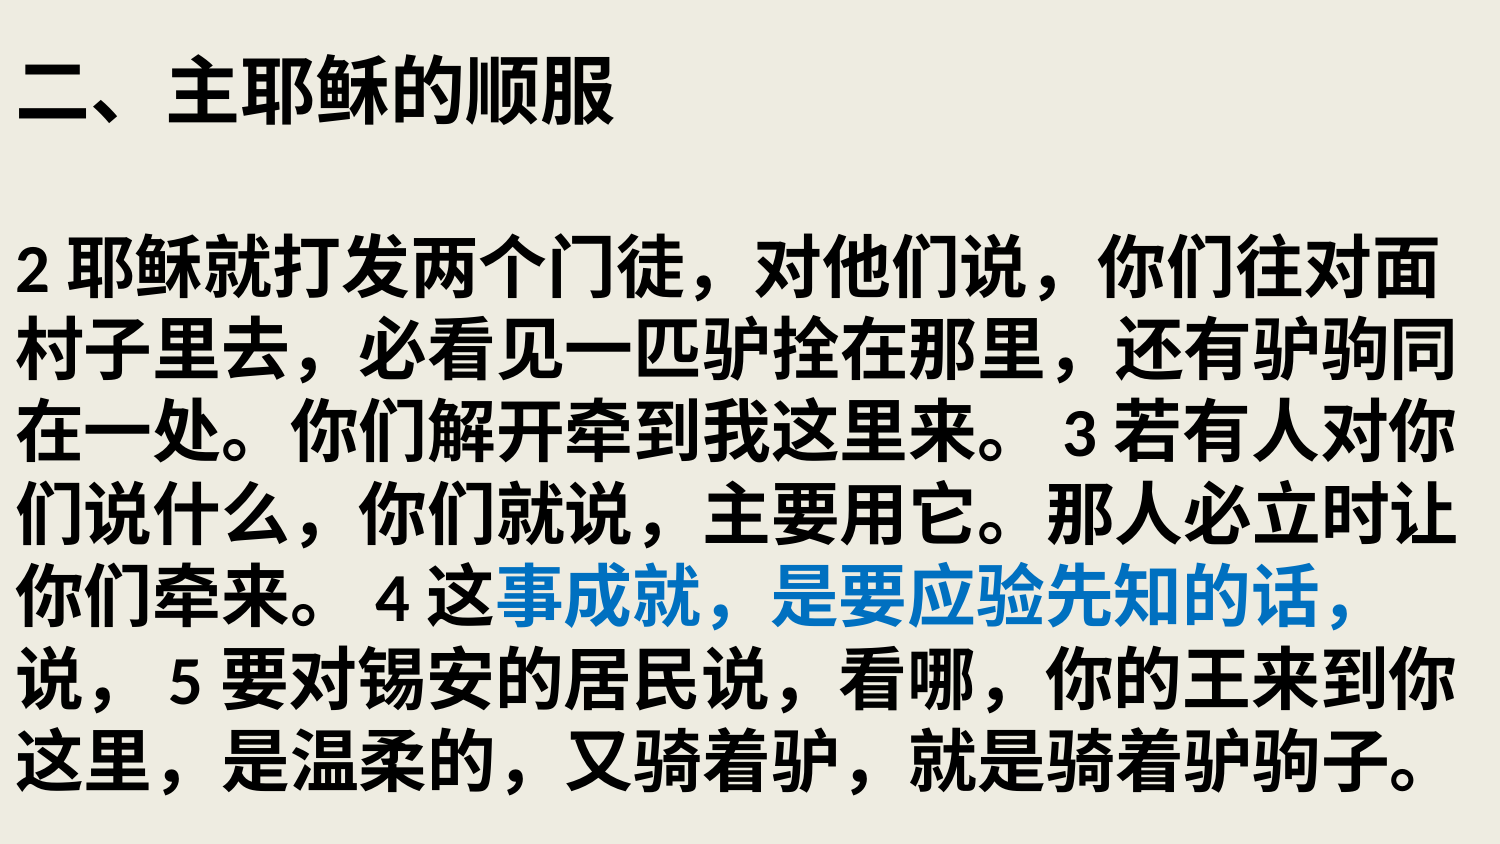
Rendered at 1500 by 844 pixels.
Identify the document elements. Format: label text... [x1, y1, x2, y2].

title 二、主耶稣的顺服 2耶稣就打发两个门徒，对他们说，你们往对面村子里去，必看见一匹驴拴在那里，还有驴驹同在一处。你们解开牵到我这里来。3若有人对你们说什么，你们就说，主要用它。那人必立时让你们牵来。4这事成就，是要应验先知的话，说，5要对锡安的居民说，看哪，你的王来到你这里，是温柔的，又骑着驴，就是骑着驴驹子。 [0, 0, 1500, 844]
text_box [0, 146, 575, 622]
